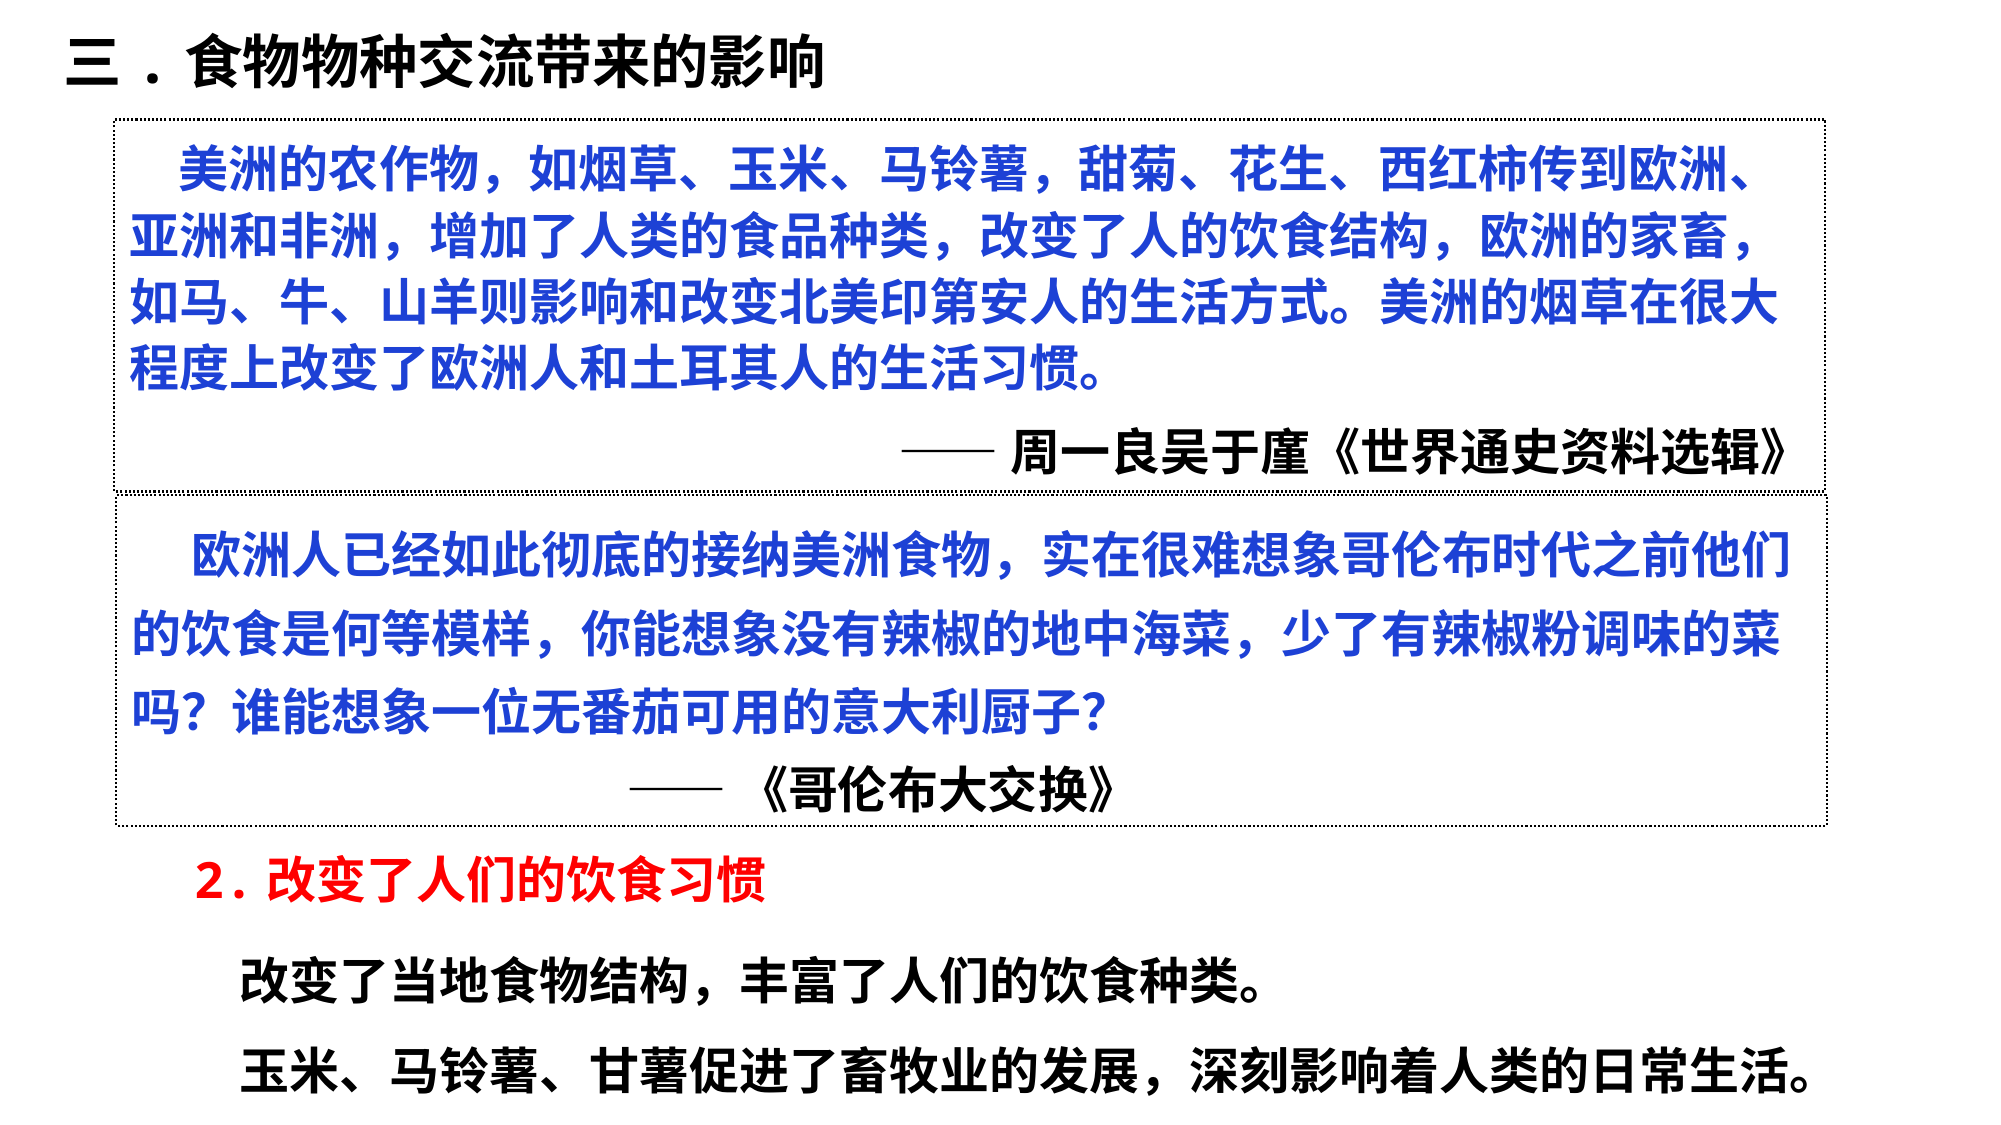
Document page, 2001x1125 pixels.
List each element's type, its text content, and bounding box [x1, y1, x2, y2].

text_box 美洲的农作物，如烟草、玉米、马铃薯，甜菊、花生、西红柿传到欧洲、亚洲和非洲，增加了人类的食品种类，改变了人的饮食结构，欧洲的家畜，如马、牛、山羊则影响和改变北美印第安人的生活方式。美洲的烟草在很大程度上改变了欧洲人和土耳其人的生活习惯。 ——周一良吴于廑《世界通史资料选辑》 [114, 119, 1826, 492]
text_box 欧洲人已经如此彻底的接纳美洲食物，实在很难想象哥伦布时代之前他们的饮食是何等模样，你能想象没有辣椒的地中海菜，少了有辣椒粉调味的菜吗？谁能想象一位无番茄可用的意大利厨子？ ——《哥伦布大交换》 [116, 495, 1828, 826]
text_box 改变了当地食物结构，丰富了人们的饮食种类。 玉米、马铃薯、甘薯促进了畜牧业的发展，深刻影响着人类的日常生活。 [224, 912, 1905, 1107]
text_box 2.改变了人们的饮食习惯 [179, 841, 889, 917]
text_box 三.食物物种交流带来的影响 [48, 18, 1018, 103]
